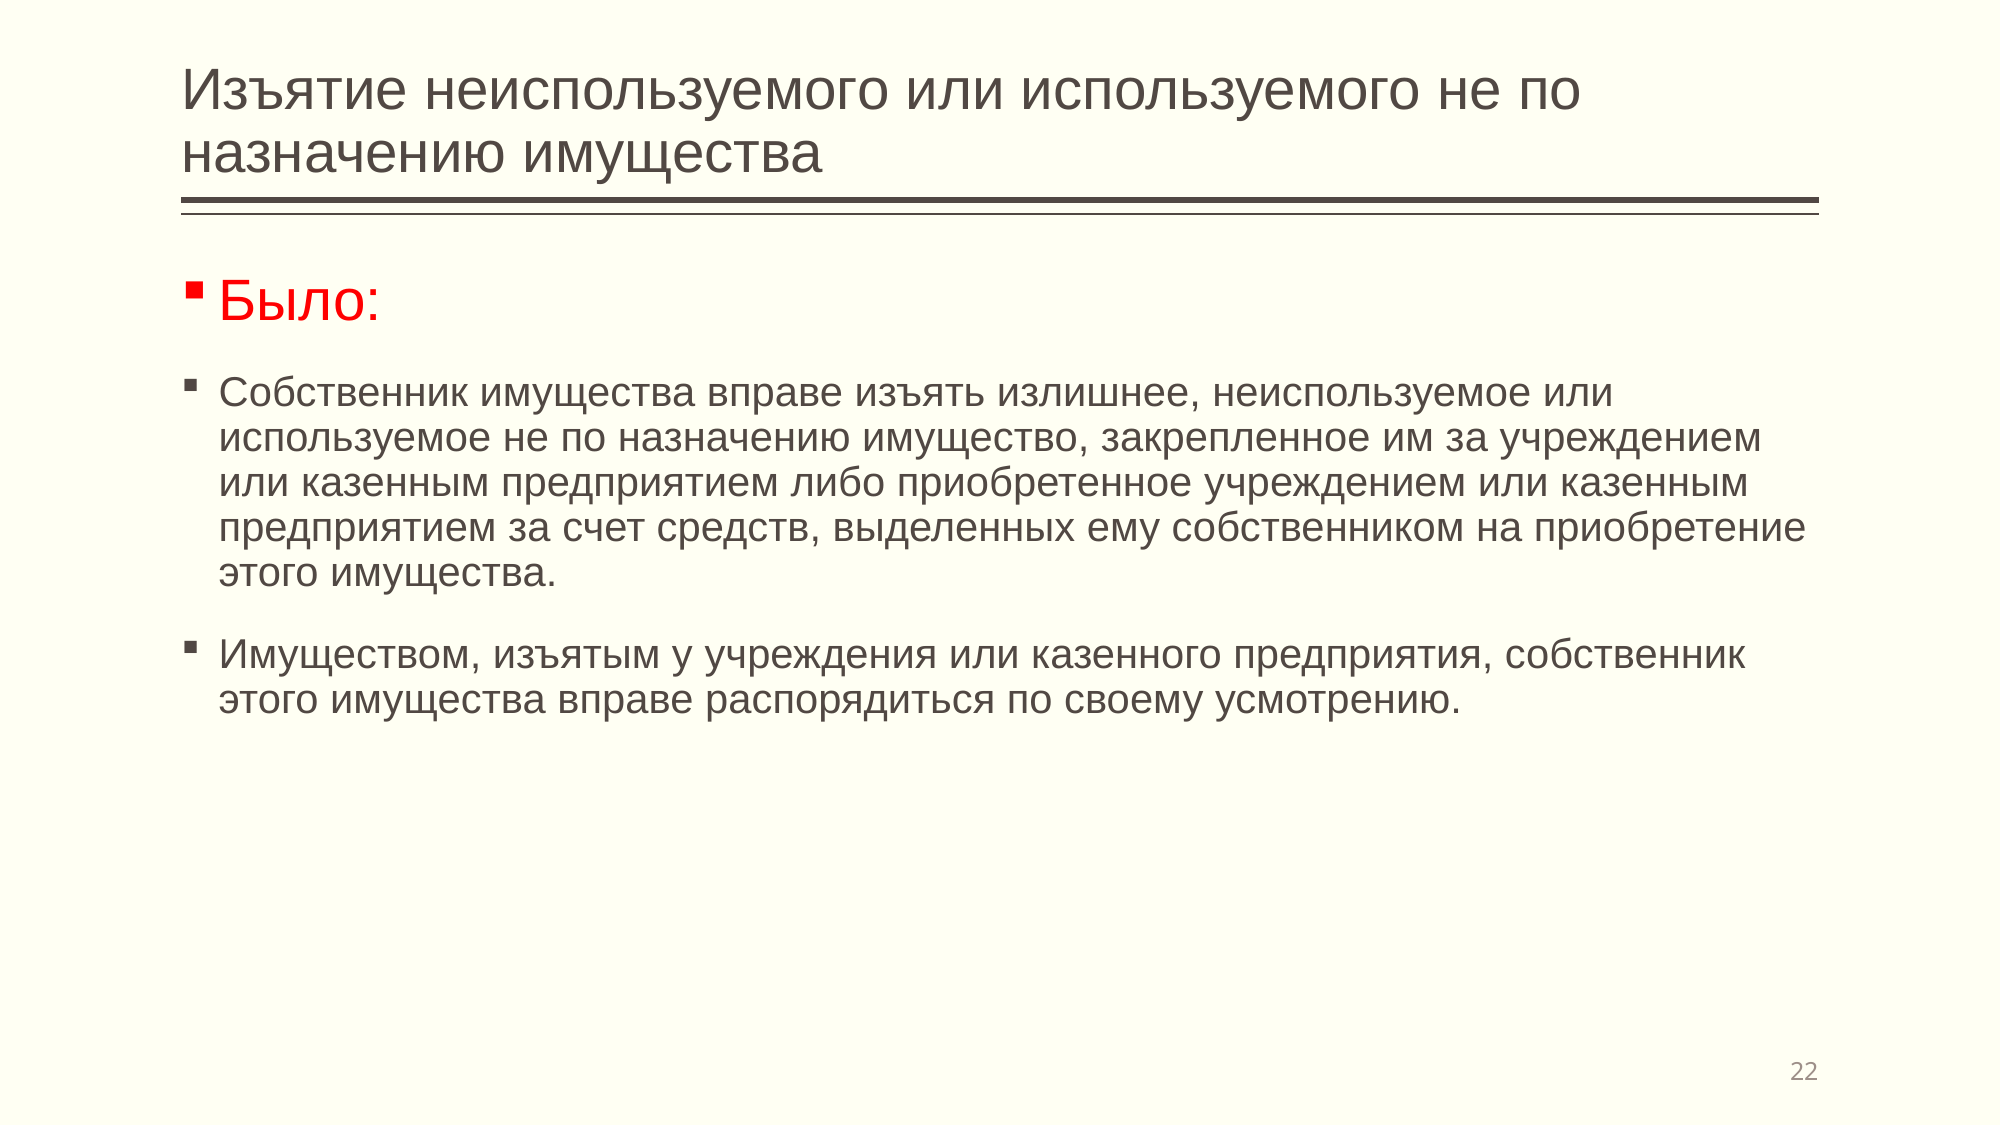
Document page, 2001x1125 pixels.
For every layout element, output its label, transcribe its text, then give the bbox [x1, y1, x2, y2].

title Изъятие неиспользуемого или используемого не по назначению имущества [181, 12, 1819, 193]
list Было: Собственник имущества вправе изъять излишнее, неиспользуемое или используемое не по назначению имущество, закрепленное им за учреждением или казенным предприятием либо приобретенное учреждением или казенным предприятием за счет средств, выделенных ему собственником на приобретение этого имущества. Имуществом, изъятым у учреждения или казенного предприятия, собственник этого имущества вправе распорядиться по своему усмотрению. [181, 262, 1819, 1013]
slide_number 22 [1518, 1042, 1819, 1103]
